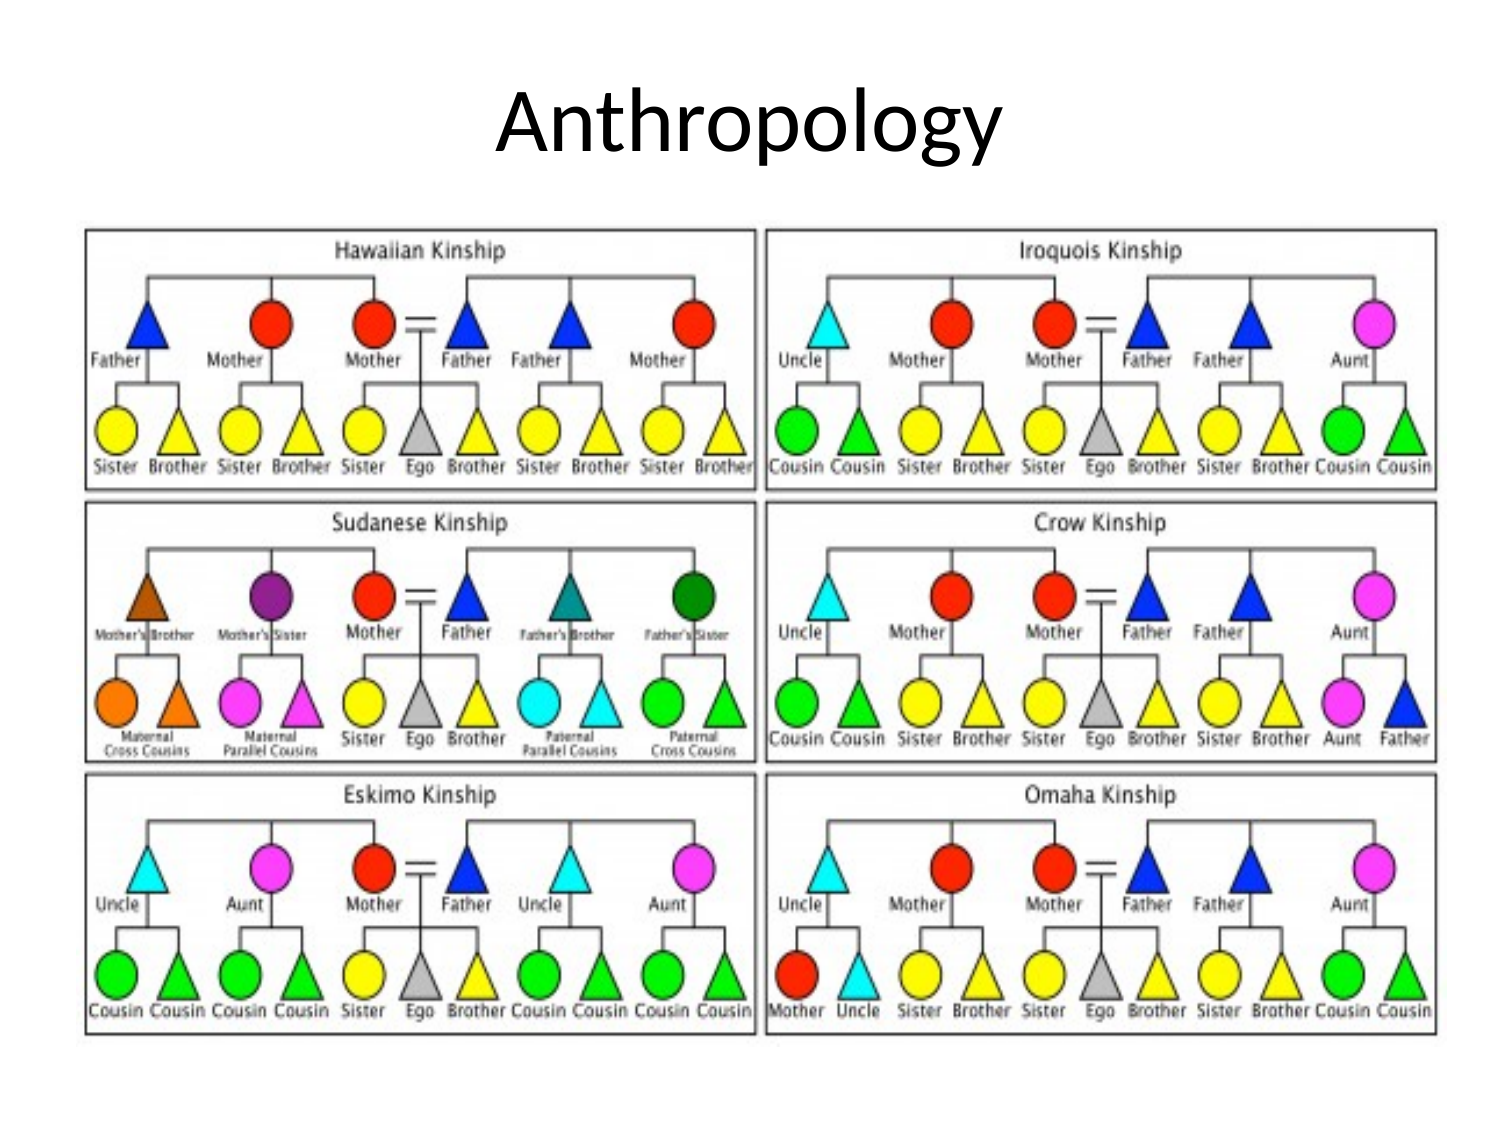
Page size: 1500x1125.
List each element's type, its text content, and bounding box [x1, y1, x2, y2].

title Anthropology [74, 44, 1426, 185]
picture [76, 219, 1448, 1047]
